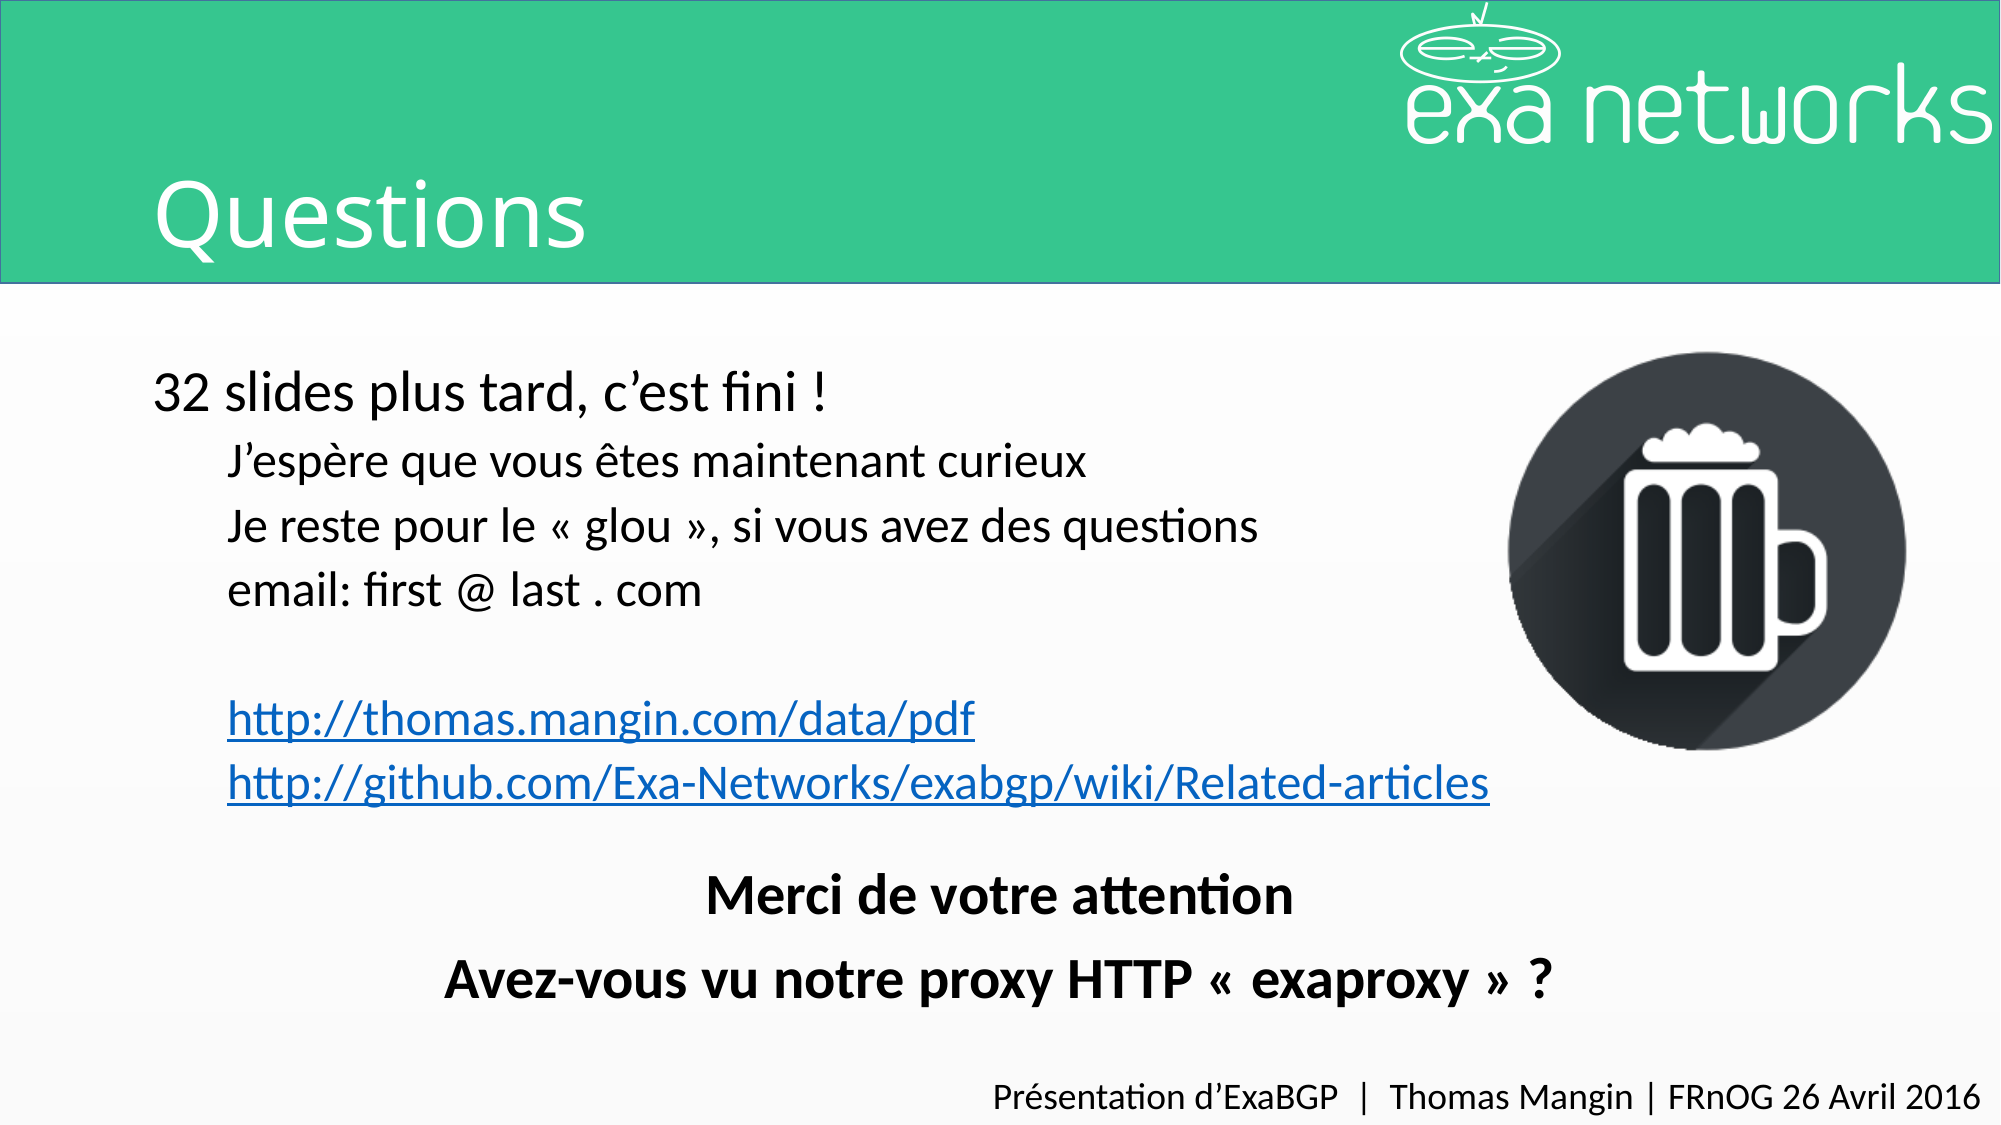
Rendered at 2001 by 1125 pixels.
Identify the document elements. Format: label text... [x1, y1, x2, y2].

text_box Questions [137, 160, 1863, 353]
picture [1425, 269, 2000, 1125]
picture [1400, 2, 1992, 144]
text_box 32 slides plus tard, c’est fini ! J’espère que vous êtes maintenant curieux Je reste pour le « glou », si vous avez des questions email: first @ last . com http://thomas.mangin.com/data/pdf http://github.com/Exa-Networks/exabgp/wiki/Related-articles Merci de votre attention Avez-vous vu notre proxy HTTP « exaproxy » ? [137, 353, 1425, 1068]
